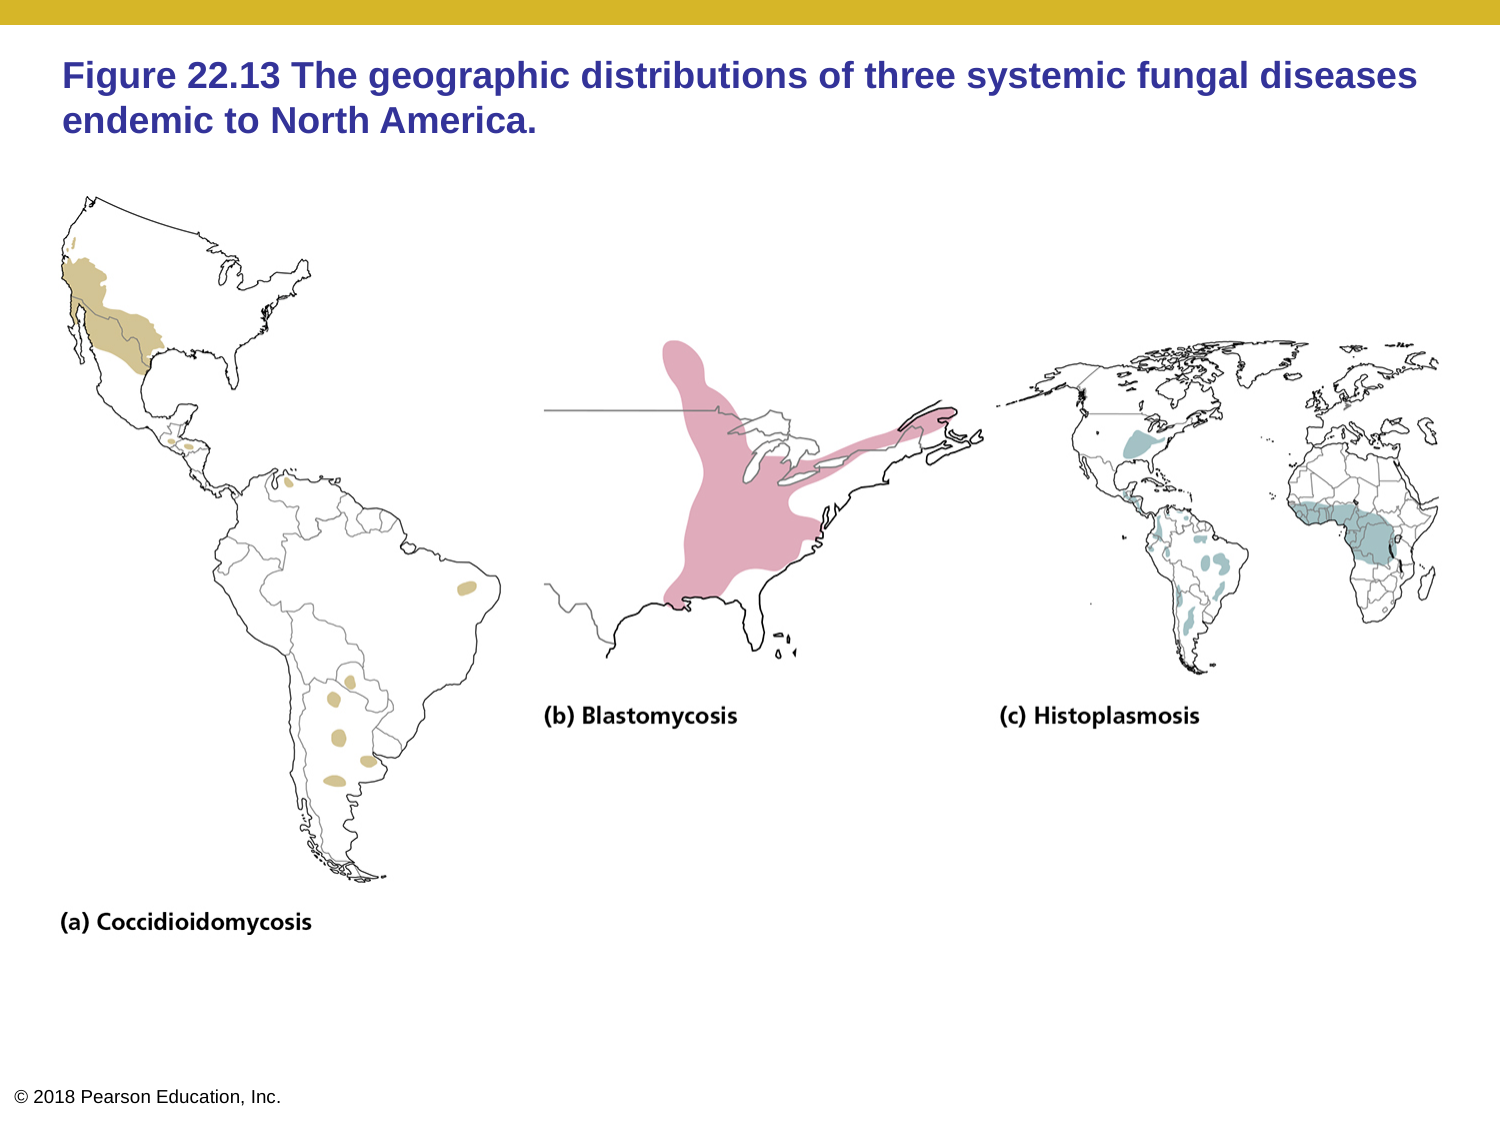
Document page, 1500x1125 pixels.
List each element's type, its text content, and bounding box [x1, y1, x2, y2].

picture [49, 184, 1451, 941]
title Figure 22.13 The geographic distributions of three systemic fungal diseases endemic to North America. [0, 43, 1500, 150]
